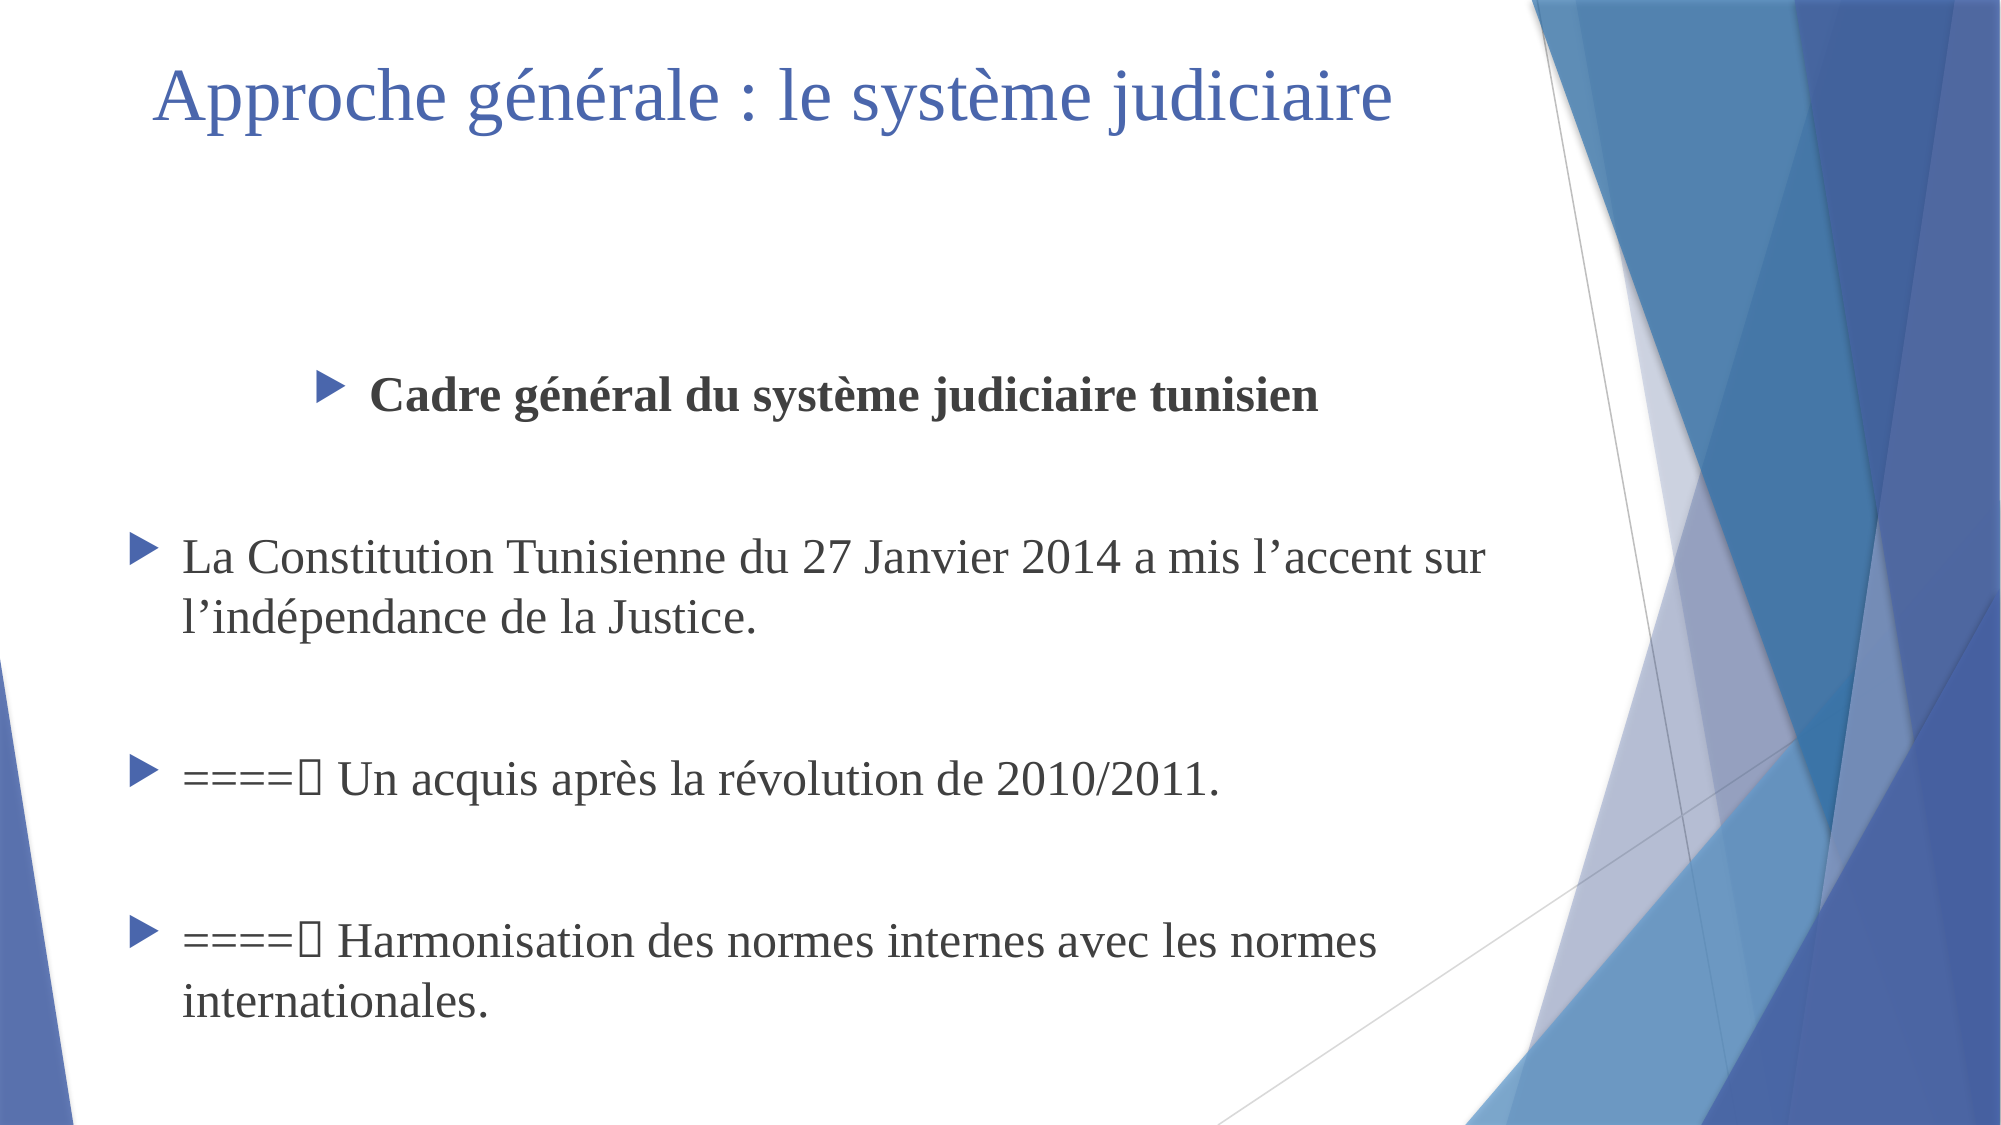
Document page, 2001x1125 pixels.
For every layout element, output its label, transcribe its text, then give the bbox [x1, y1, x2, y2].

title Approche générale : le système judiciaire [137, 37, 1863, 256]
list Cadre général du système judiciaire tunisien La Constitution Tunisienne du 27 Janvier 2014 a mis l’accent sur l’indépendance de la Justice. ==== Un acquis après la révolution de 2010/2011. ==== Harmonisation des normes internes avec les normes internationales. [111, 354, 1522, 992]
